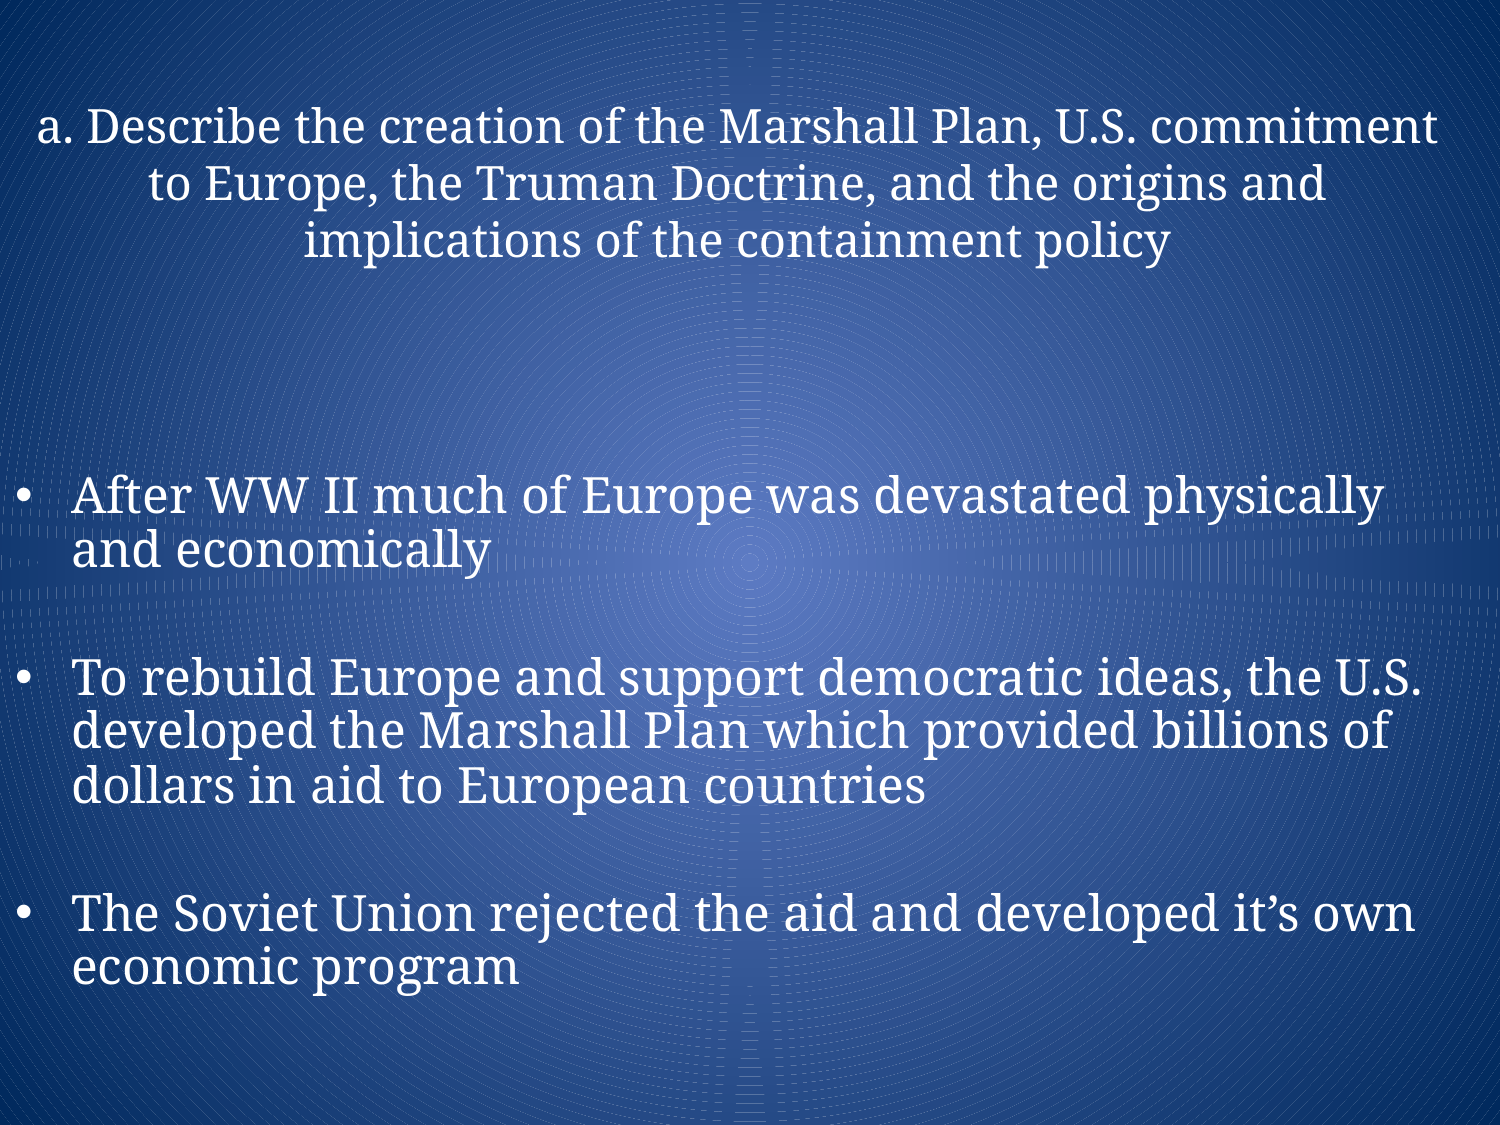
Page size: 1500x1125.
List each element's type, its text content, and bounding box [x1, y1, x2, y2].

title a. Describe the creation of the Marshall Plan, U.S. commitment to Europe, the Truman Doctrine, and the origins and implications of the containment policy [0, 87, 1476, 276]
list After WW II much of Europe was devastated physically and economically To rebuild Europe and support democratic ideas, the U.S. developed the Marshall Plan which provided billions of dollars in aid to European countries The Soviet Union rejected the aid and developed it’s own economic program [0, 462, 1500, 1063]
